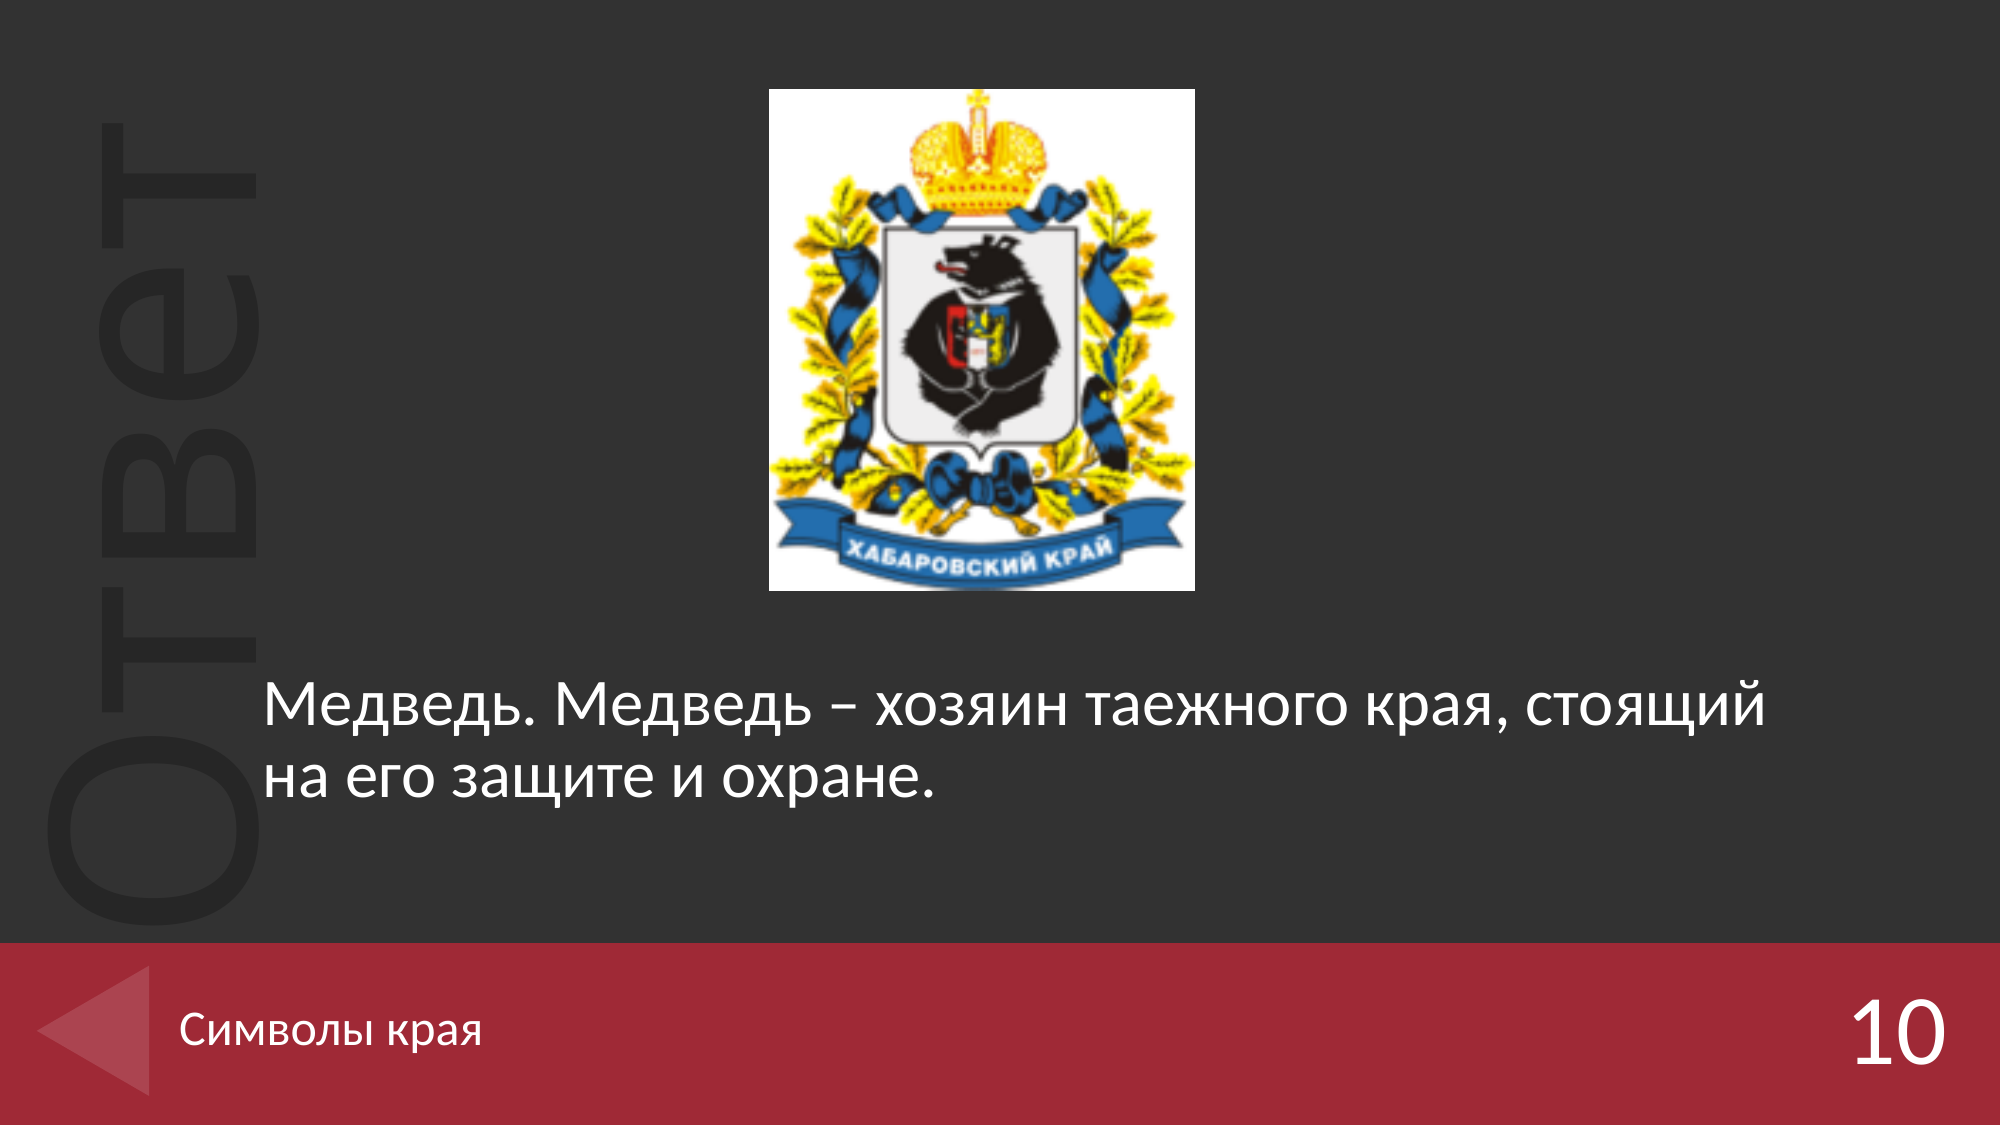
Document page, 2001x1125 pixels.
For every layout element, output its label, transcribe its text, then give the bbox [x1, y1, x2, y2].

picture [769, 89, 1195, 591]
list 10 [1494, 967, 1963, 1097]
list Медведь. Медведь – хозяин таежного края, стоящий на его защите и охране. [247, 575, 1823, 904]
title Символы края [164, 965, 1472, 1094]
